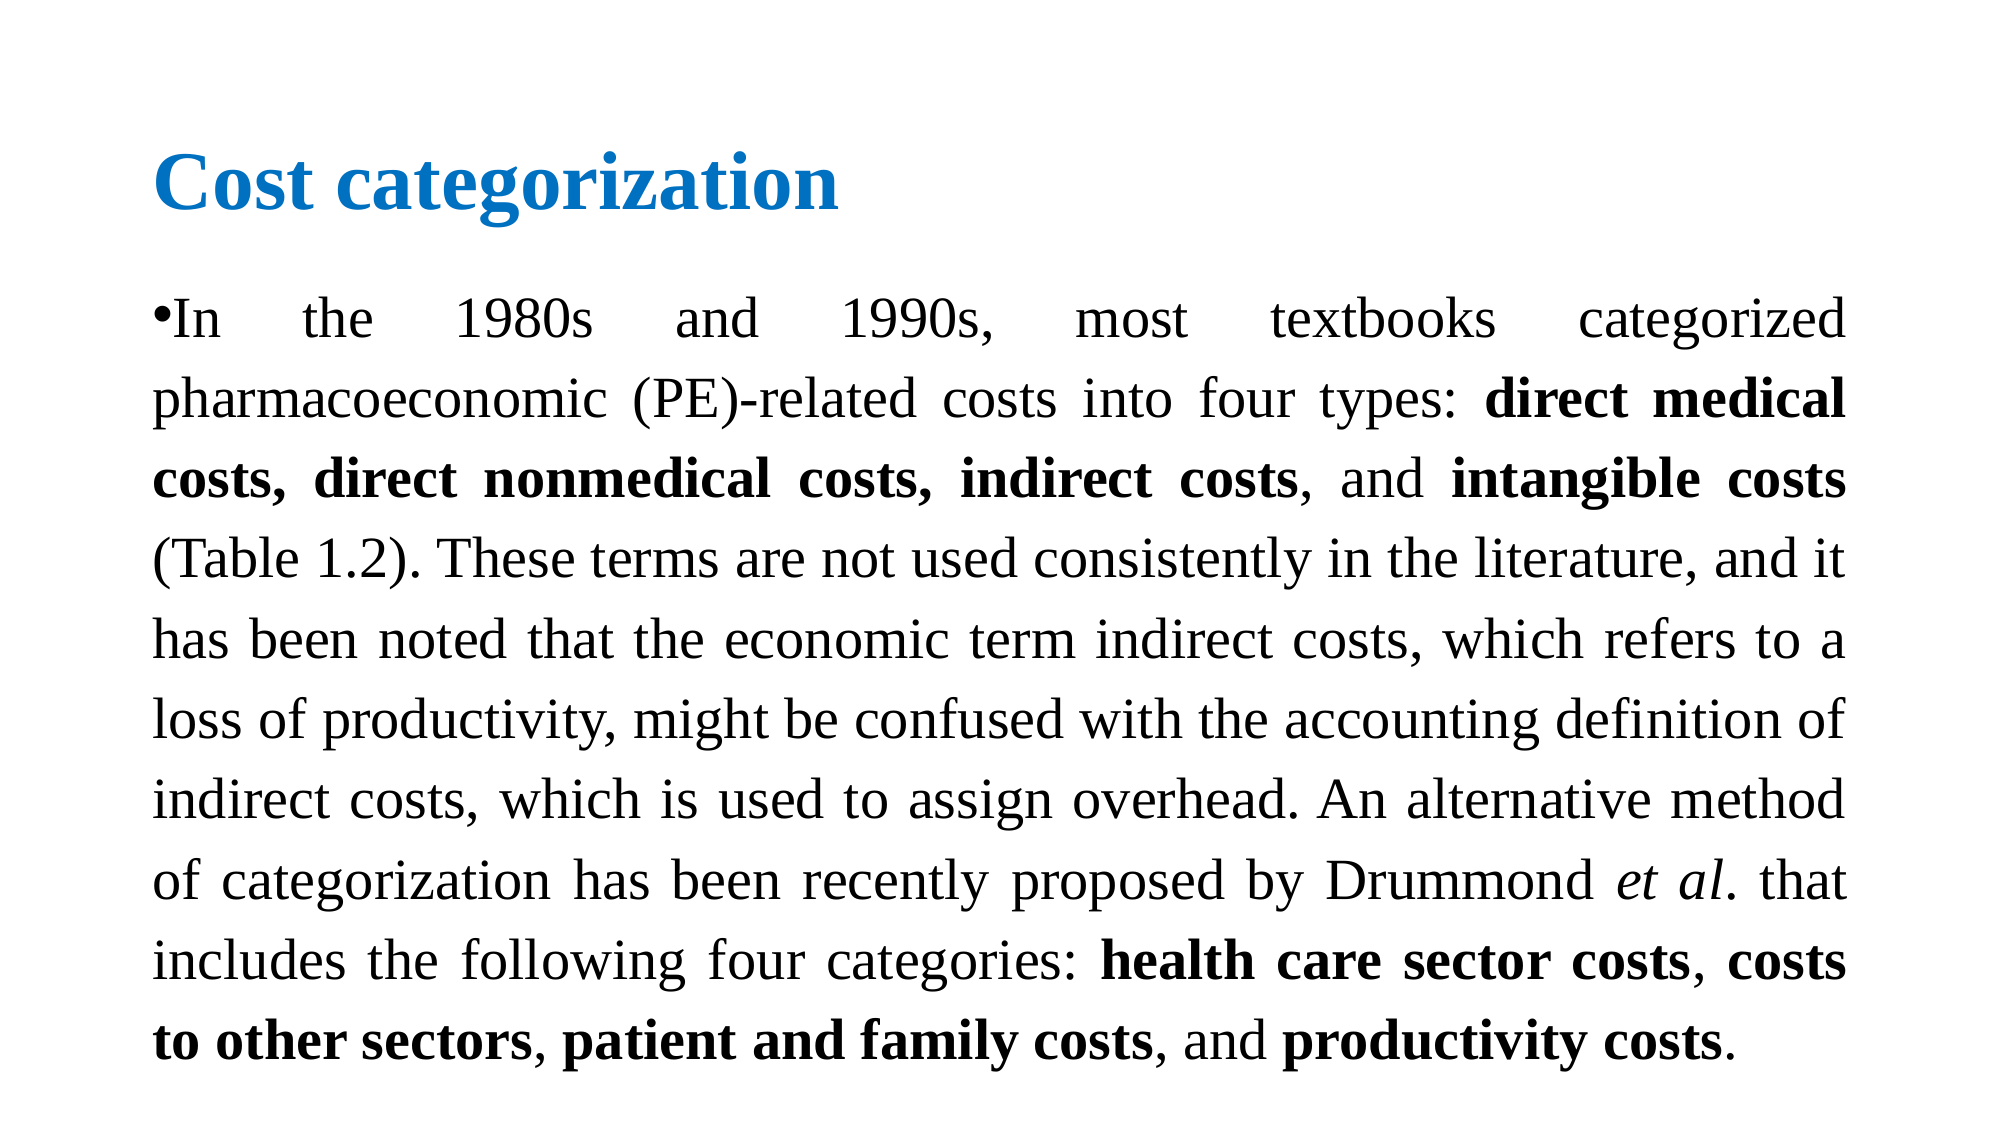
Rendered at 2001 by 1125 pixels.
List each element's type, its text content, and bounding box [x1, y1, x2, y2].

title Cost categorization [137, 59, 1863, 260]
list In the 1980s and 1990s, most textbooks categorized pharmacoeconomic (PE)-related costs into four types: direct medical costs, direct nonmedical costs, indirect costs, and intangible costs (Table 1.2). These terms are not used consistently in the literature, and it has been noted that the economic term indirect costs, which refers to a loss of productivity, might be confused with the accounting definition of indirect costs, which is used to assign overhead. An alternative method of categorization has been recently proposed by Drummond et al. that includes the following four categories: health care sector costs, costs to other sectors, patient and family costs, and productivity costs. [137, 260, 1863, 1087]
